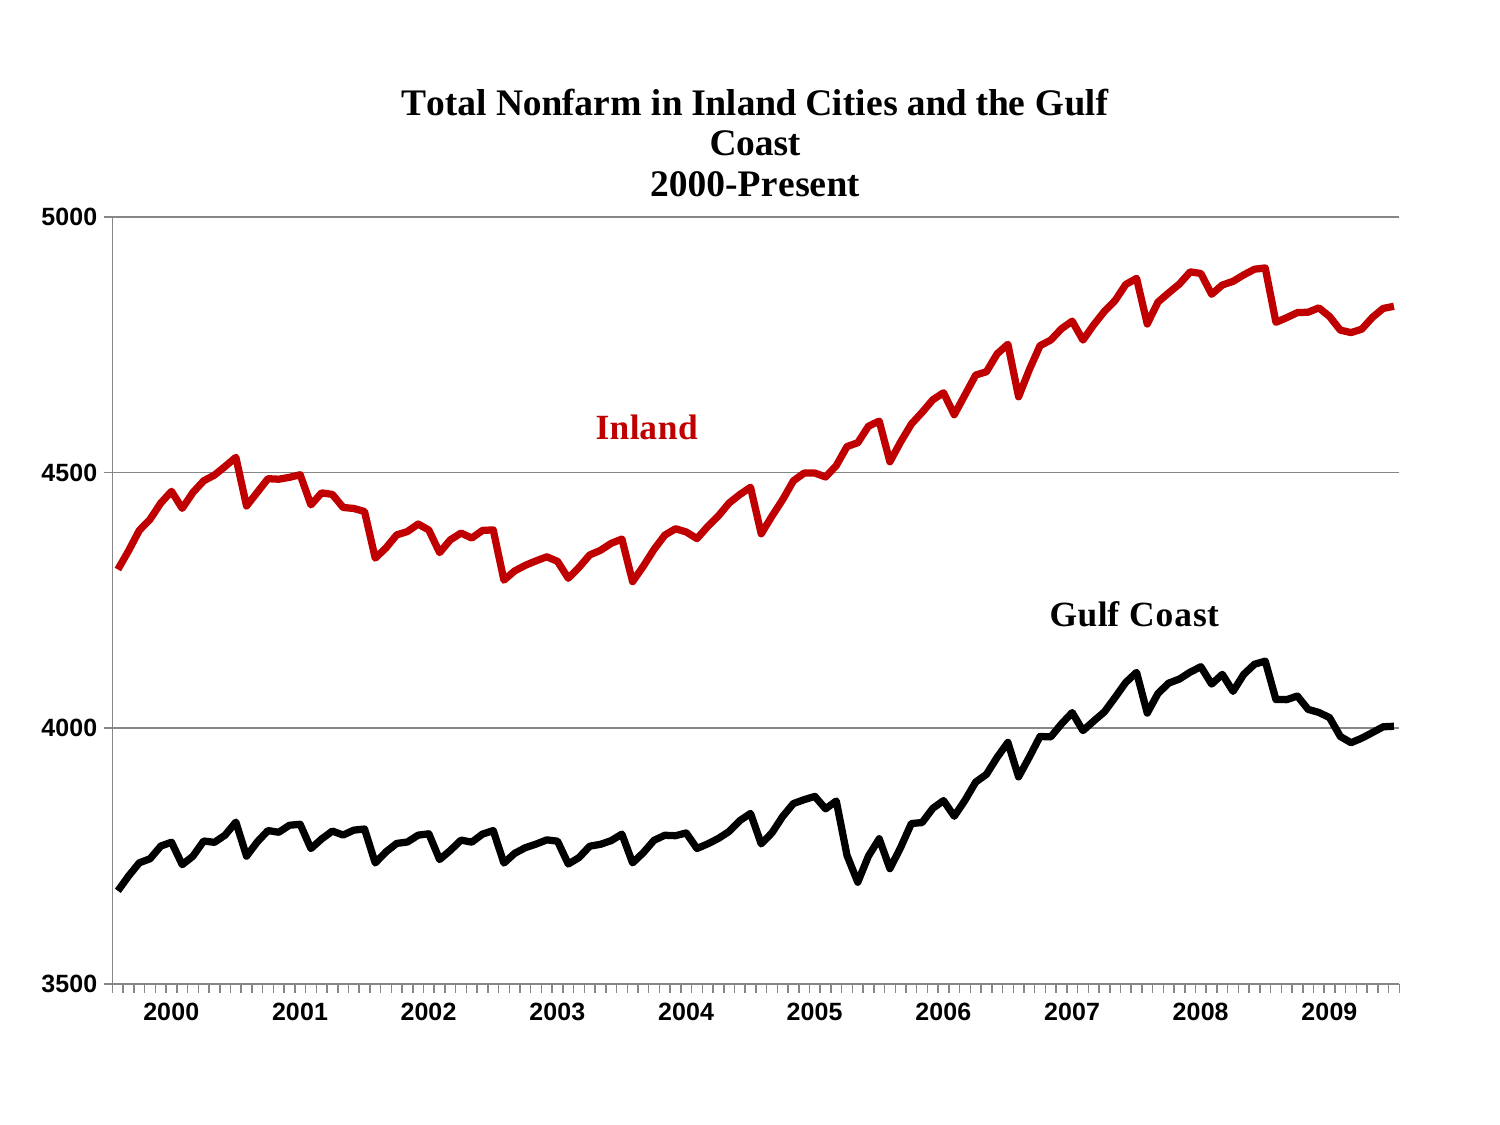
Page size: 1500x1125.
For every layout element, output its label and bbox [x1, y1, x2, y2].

chart [38, 45, 1462, 1080]
